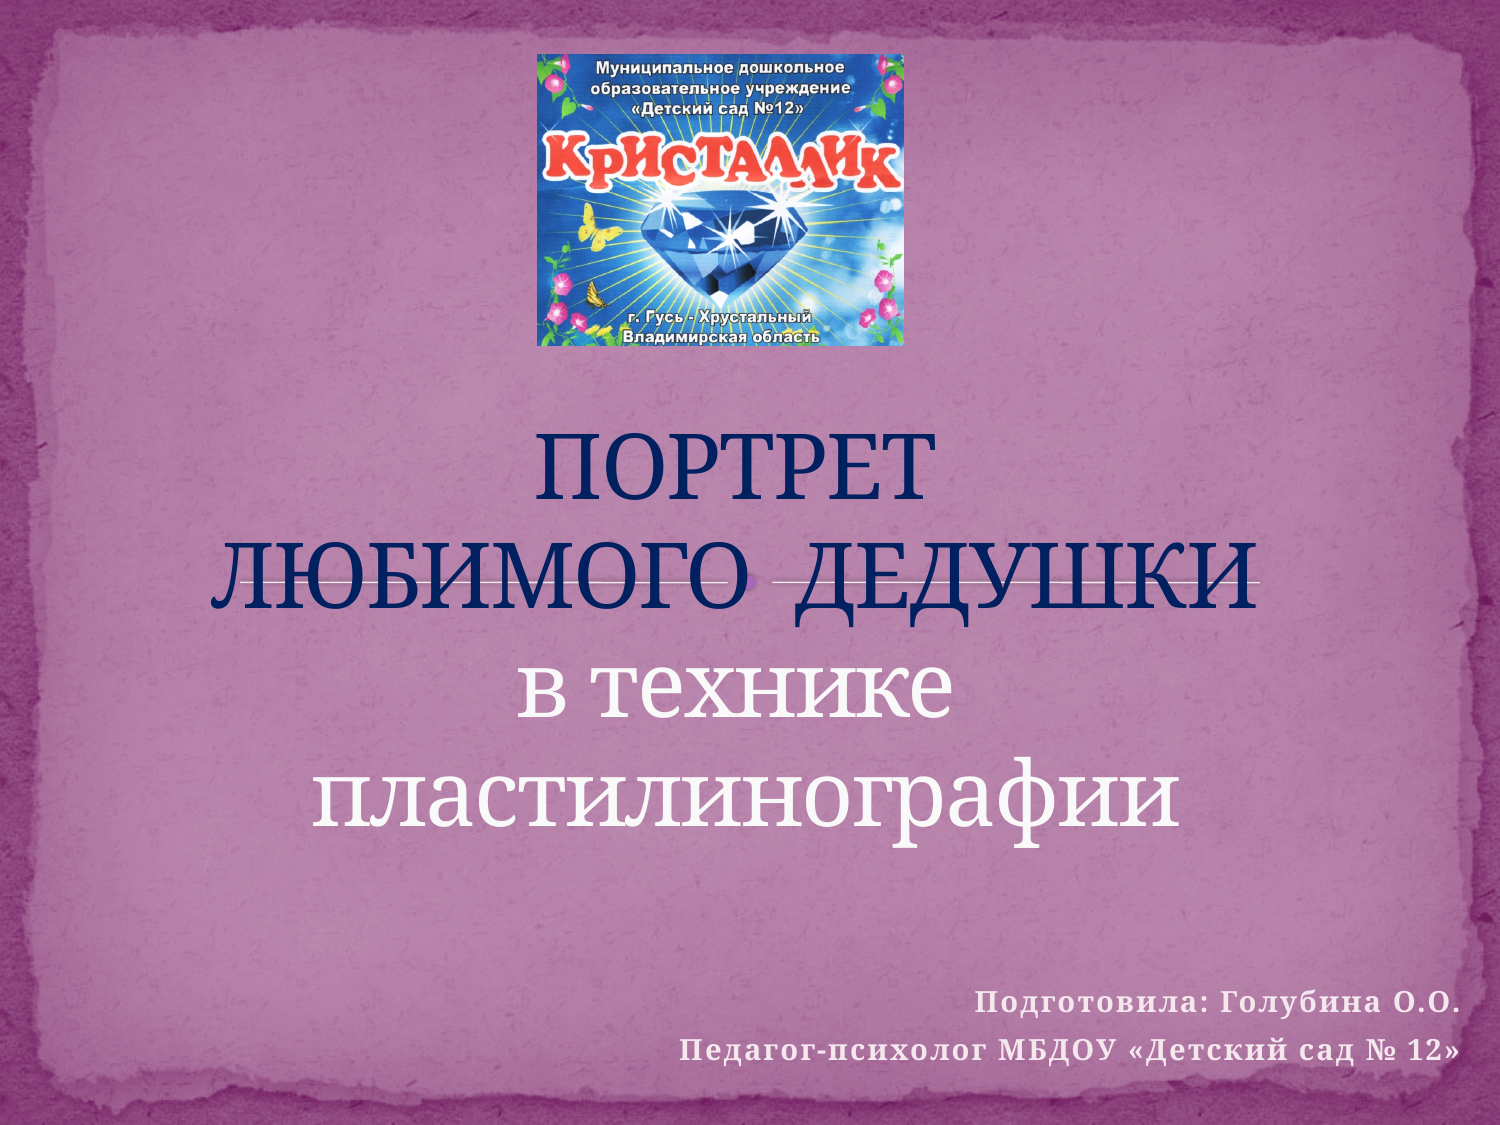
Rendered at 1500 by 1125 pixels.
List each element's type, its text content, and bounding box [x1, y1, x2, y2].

picture [537, 54, 904, 346]
title ПОРТРЕТ ЛЮБИМОГО ДЕДУШКИ в технике пластилинографии [64, 397, 1428, 853]
subtitle Подготовила: Голубина О.О. Педагог-психолог МБДОУ «Детский сад № 12» [230, 975, 1476, 1090]
